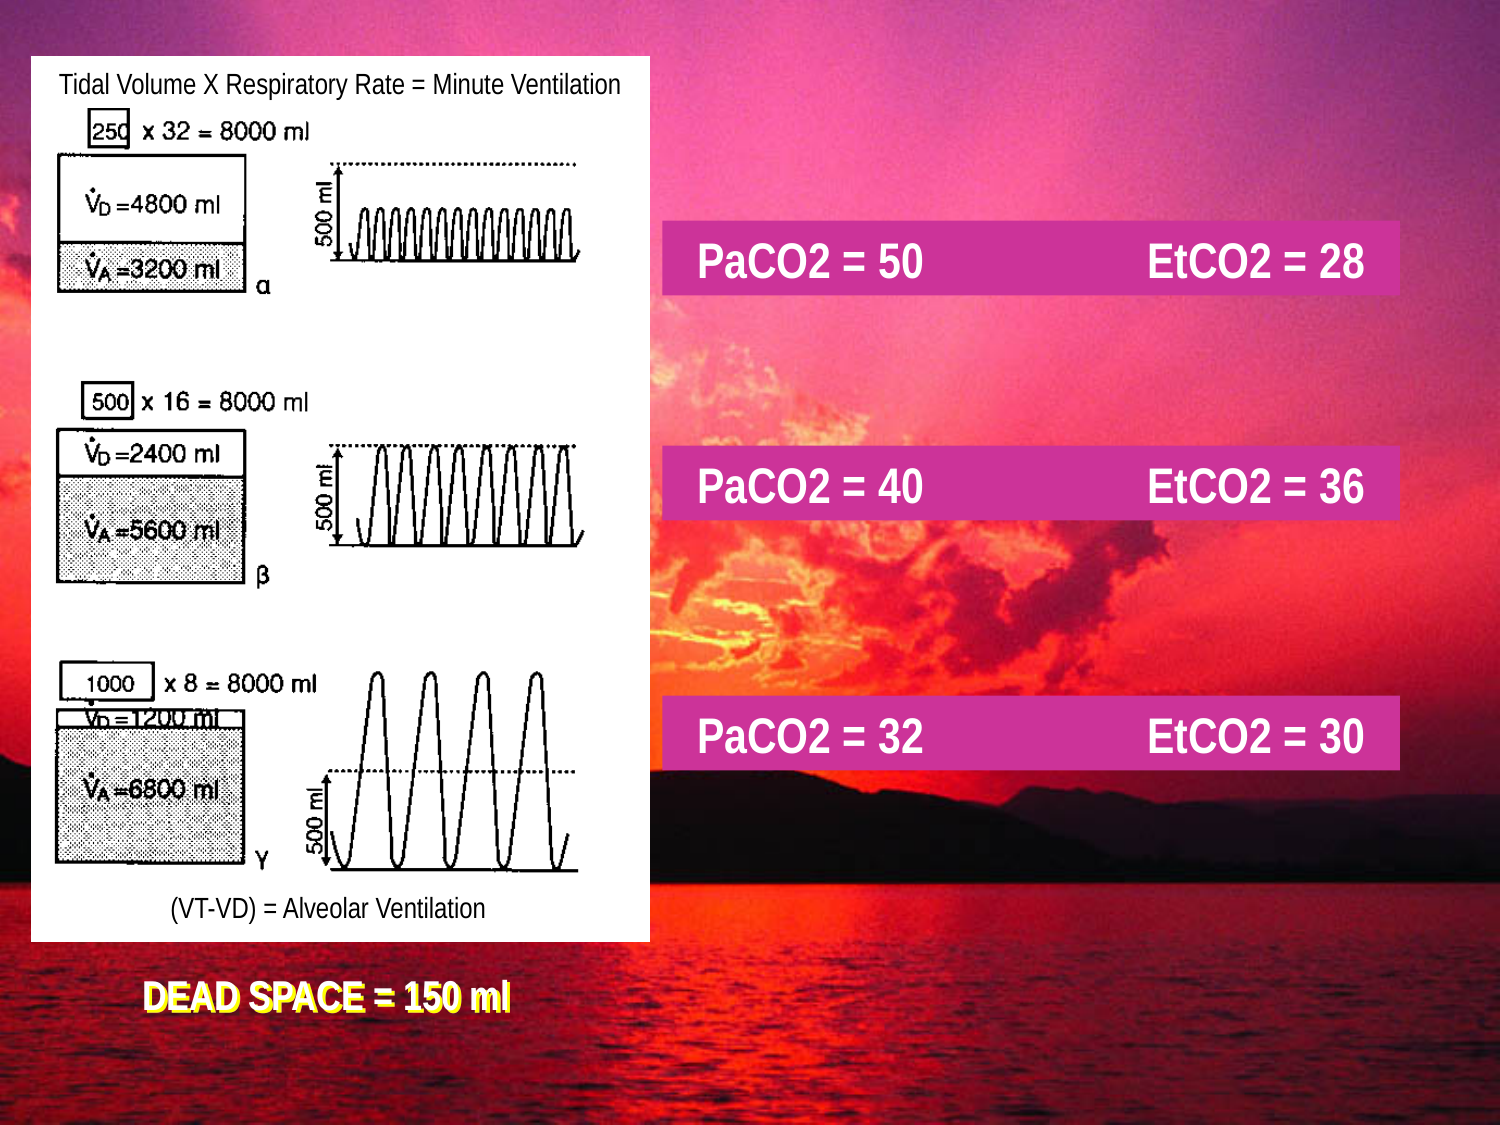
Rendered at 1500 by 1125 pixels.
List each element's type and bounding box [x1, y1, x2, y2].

picture [0, 0, 1500, 1125]
text_box [30, 56, 650, 943]
